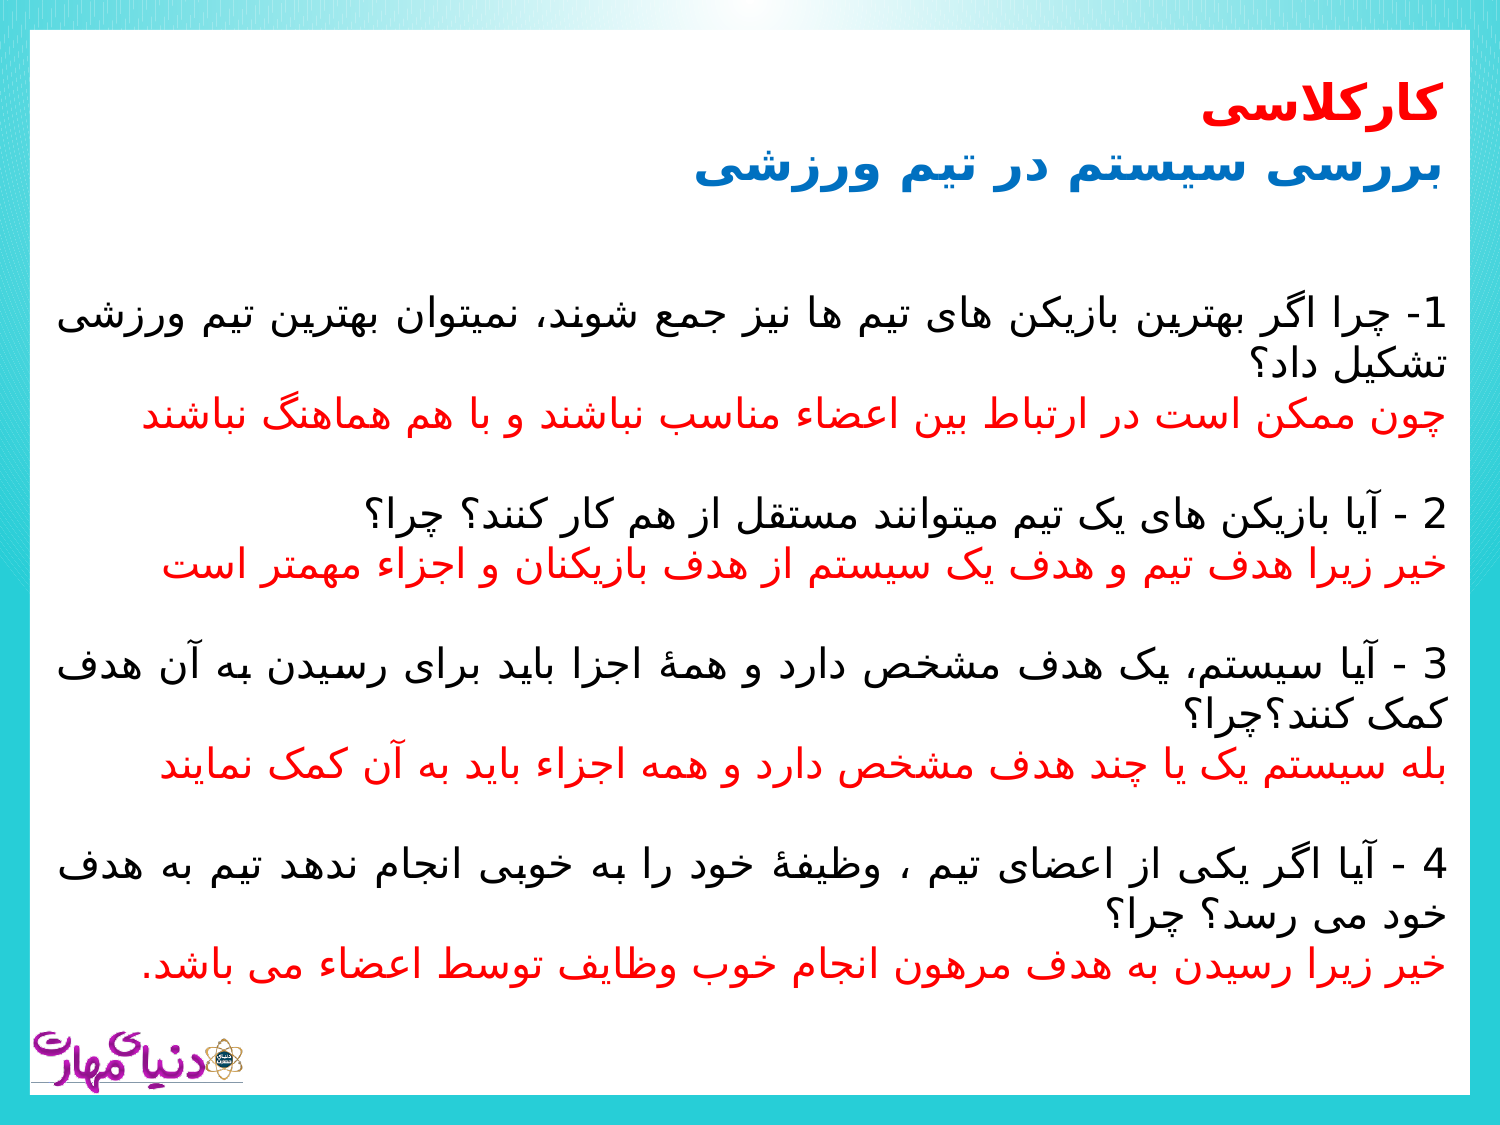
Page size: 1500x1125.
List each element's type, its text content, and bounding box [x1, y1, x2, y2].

text_box کارکلاسی بررسی سیستم در تیم ورزشی [39, 63, 1459, 198]
text_box 1- چرا اگر بهترین بازیکن های تیم ها نیز جمع شوند، نمیتوان بهترین تیم ورزشی تشکیل داد؟ چون ممکن است در ارتباط بین اعضاء مناسب نباشند و با هم هماهنگ نباشند 2 - آیا بازیکن های یک تیم میتوانند مستقل از هم کار کنند؟ چرا؟ خیر زیرا هدف تیم و هدف یک سیستم از هدف بازیکنان و اجزاء مهمتر است 3 - آیا سیستم، یک هدف مشخص دارد و همۀ اجزا باید برای رسیدن به آن هدف کمک کنند؟چرا؟ بله سیستم یک یا چند هدف مشخص دارد و همه اجزاء باید به آن کمک نمایند 4 - آیا اگر یکی از اعضای تیم ، وظیفۀ خود را به خوبی انجام ندهد تیم به هدف خود می رسد؟ چرا؟ خیر زیرا رسیدن به هدف مرهون انجام خوب وظایف توسط اعضاء می باشد. [39, 278, 1464, 994]
picture [31, 1028, 243, 1094]
